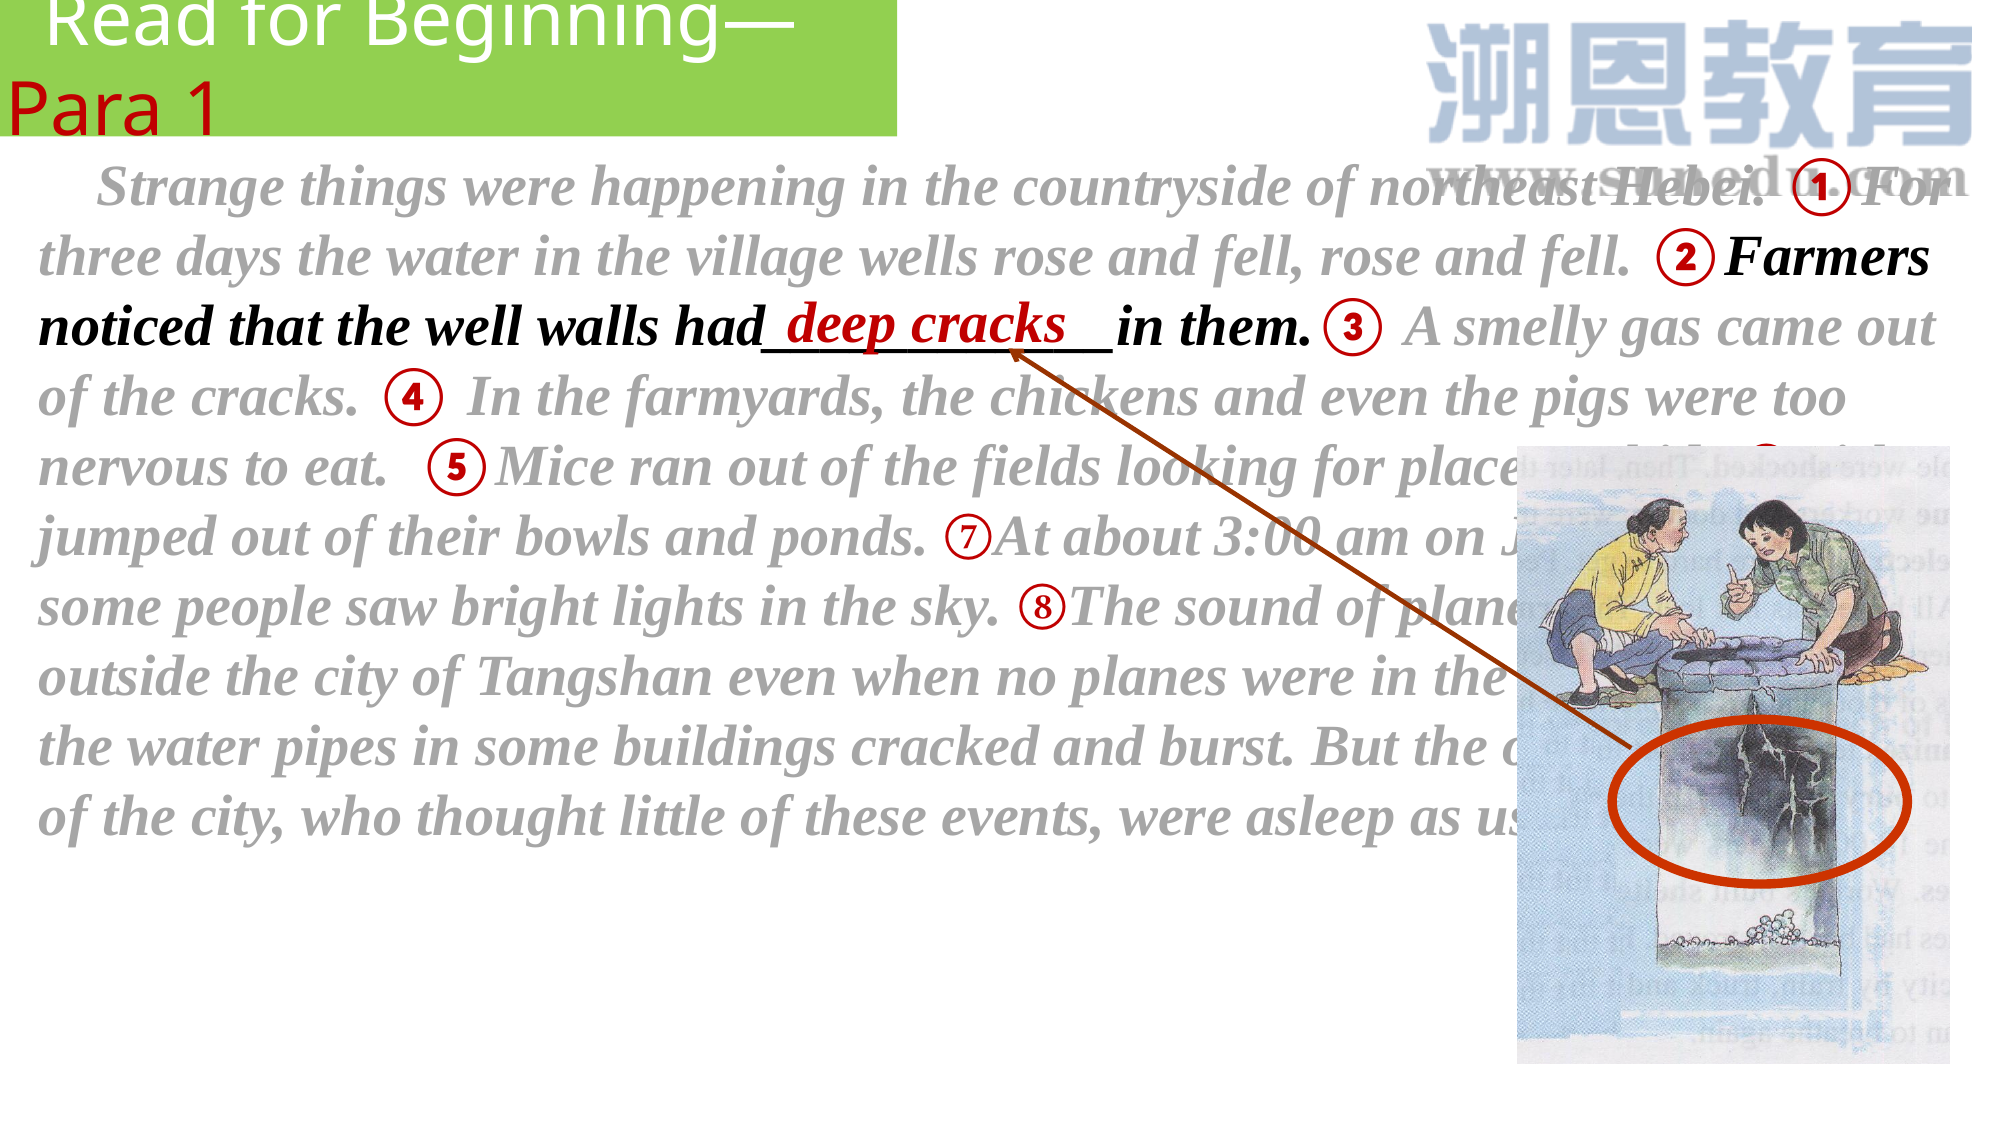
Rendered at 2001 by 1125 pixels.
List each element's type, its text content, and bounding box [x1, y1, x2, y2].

picture [1424, 18, 1972, 139]
text_box Read for Beginning—Para 1 [0, 0, 898, 137]
text_box deep cracks [772, 276, 1518, 362]
picture [1517, 446, 1950, 1064]
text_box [1008, 348, 1632, 749]
text_box Strange things were happening in the countryside of northeast Hebei. ①For three days the water in the village wells rose and fell, rose and fell. ②Farmers noticed that the well walls had____________in them.③ A smelly gas came out of the cracks. ④ In the farmyards, the chickens and even the pigs were too nervous to eat. ⑤Mice ran out of the fields looking for places to hide.⑥Fish jumped out of their bowls and ponds. ⑦At about 3:00 am on July 28,1976, some people saw bright lights in the sky. ⑧The sound of planes could be heard outside the city of Tangshan even when no planes were in the sky. ⑨In the city, the water pipes in some buildings cracked and burst. But the one million people of the city, who thought little of these events, were asleep as usual that night. [24, 139, 1976, 925]
